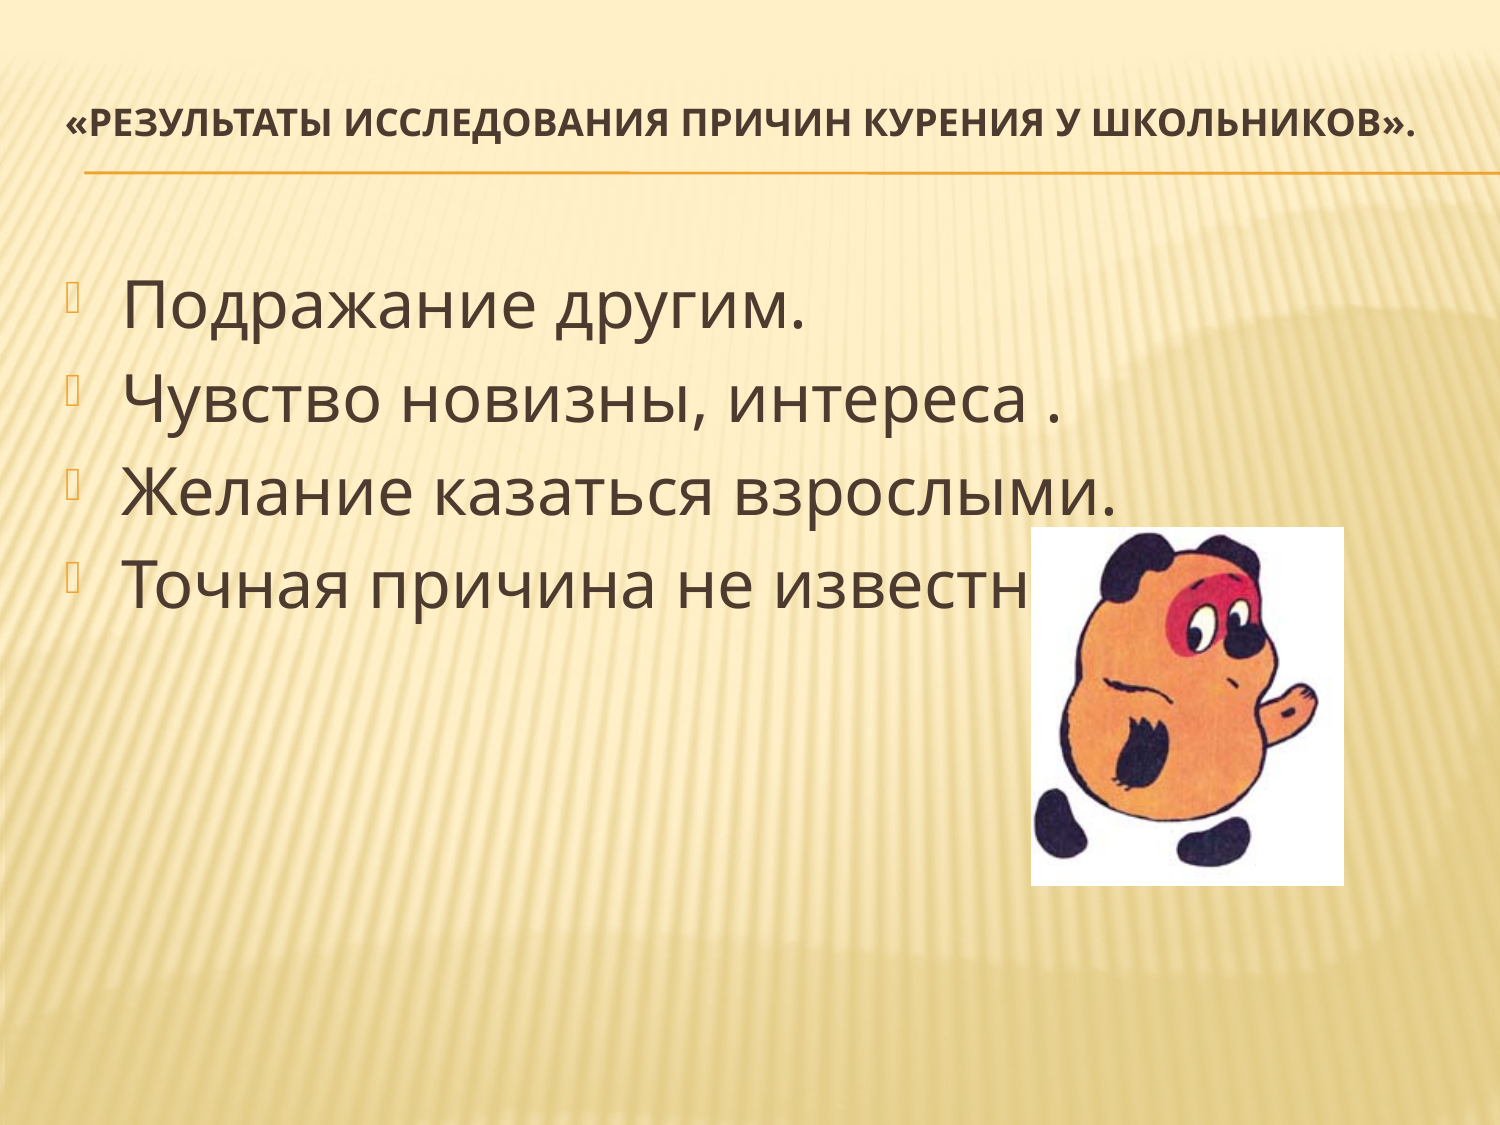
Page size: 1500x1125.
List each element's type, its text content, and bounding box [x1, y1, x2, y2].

title «Результаты исследования причин курения у школьников». [50, 75, 1475, 213]
picture [1030, 527, 1345, 886]
list Подражание другим. Чувство новизны, интереса . Желание казаться взрослыми. Точная причина не известна. [50, 254, 1475, 998]
